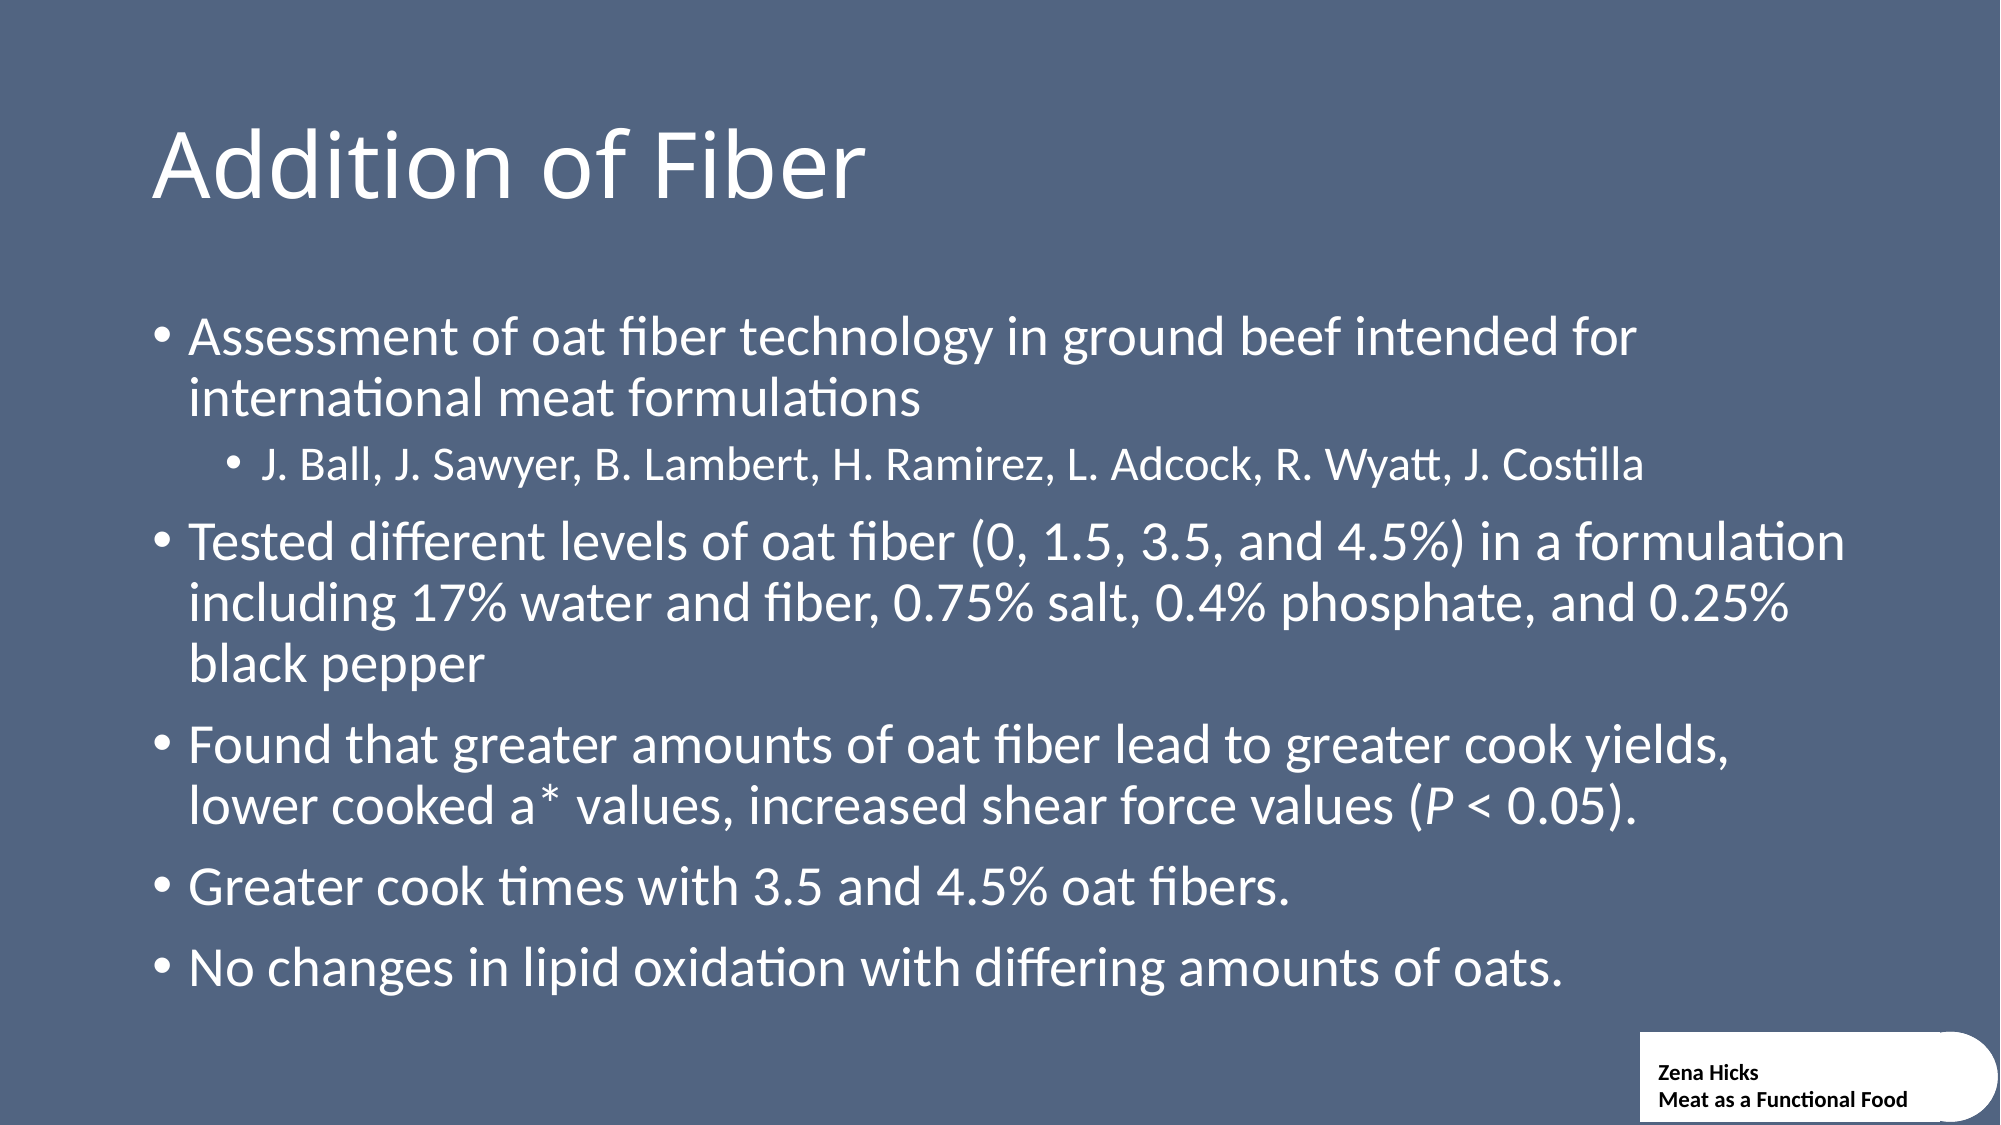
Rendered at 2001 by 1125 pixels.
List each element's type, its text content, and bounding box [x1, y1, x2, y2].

title Addition of Fiber [137, 59, 1863, 278]
list Assessment of oat fiber technology in ground beef intended for international meat formulations J. Ball, J. Sawyer, B. Lambert, H. Ramirez, L. Adcock, R. Wyatt, J. Costilla Tested different levels of oat fiber (0, 1.5, 3.5, and 4.5%) in a formulation including 17% water and fiber, 0.75% salt, 0.4% phosphate, and 0.25% black pepper Found that greater amounts of oat fiber lead to greater cook yields, lower cooked a* values, increased shear force values (P < 0.05). Greater cook times with 3.5 and 4.5% oat fibers. No changes in lipid oxidation with differing amounts of oats. [137, 299, 1863, 1014]
